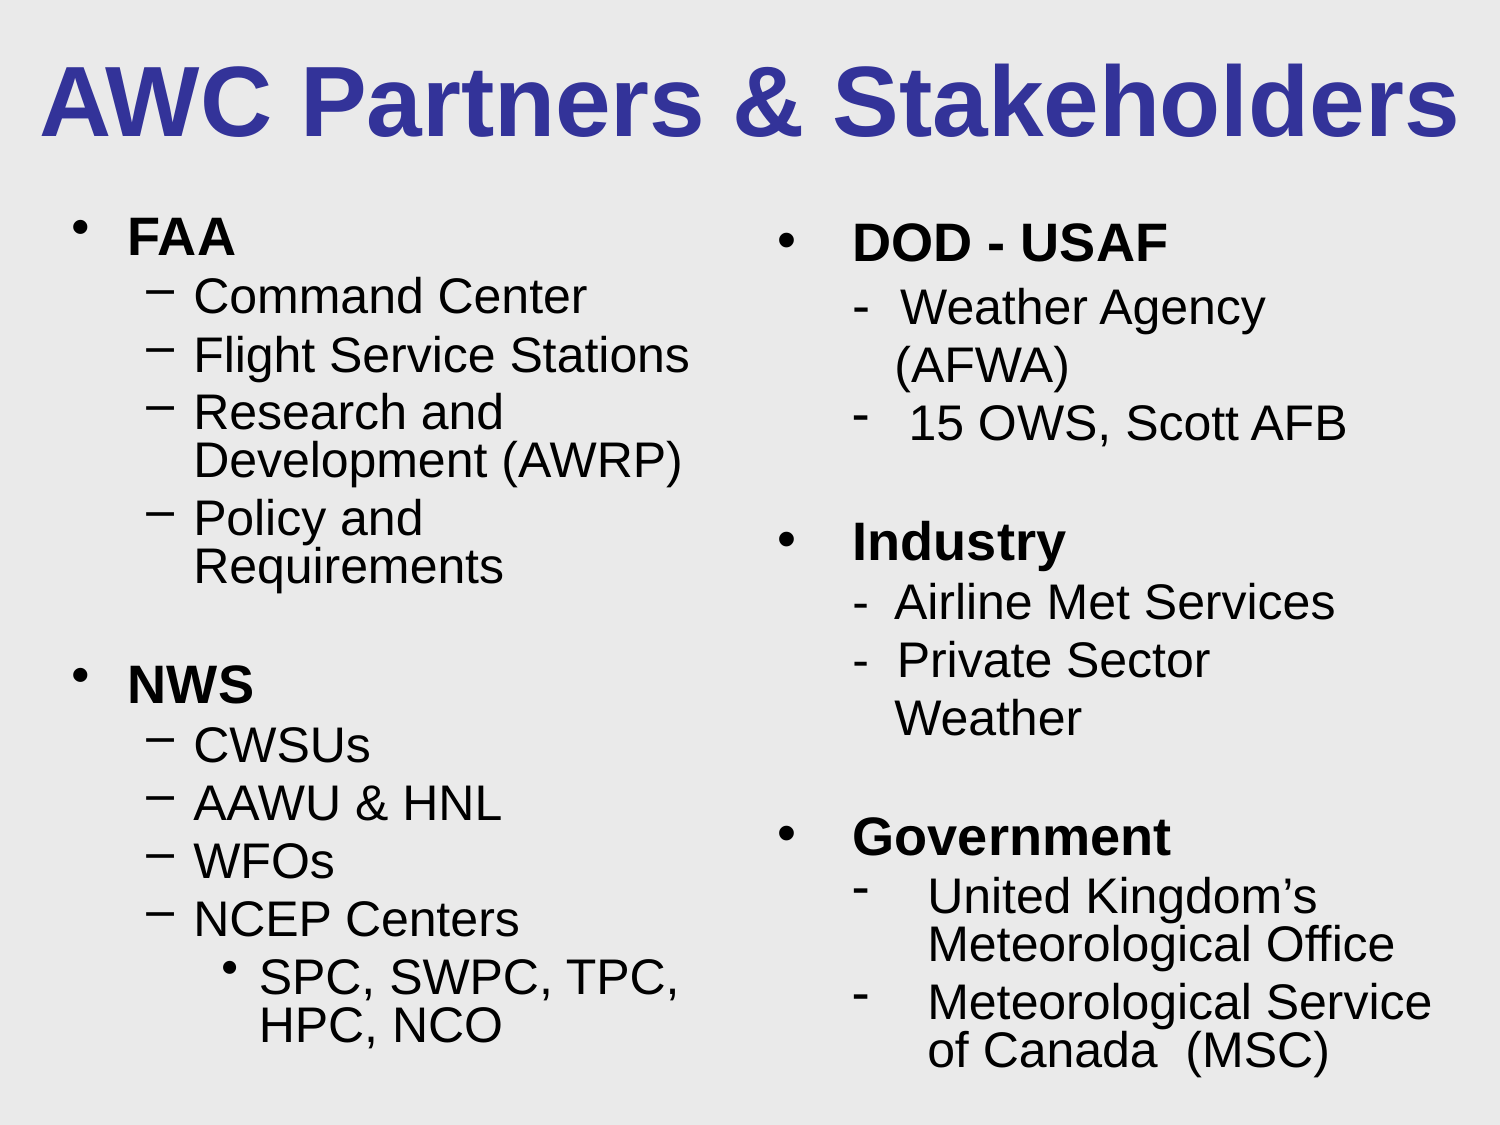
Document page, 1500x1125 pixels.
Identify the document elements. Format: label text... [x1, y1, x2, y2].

list FAA Command Center Flight Service Stations Research and Development (AWRP) Policy and Requirements NWS CWSUs AAWU & HNL WFOs NCEP Centers SPC, SWPC, TPC, HPC, NCO [56, 206, 757, 1007]
title AWC Partners & Stakeholders [0, 0, 1500, 193]
text_box DOD - USAF - Weather Agency (AFWA) 15 OWS, Scott AFB Industry - Airline Met Services - Private Sector Weather Government United Kingdom’s Meteorological Office Meteorological Service of Canada (MSC) [762, 212, 1463, 1000]
